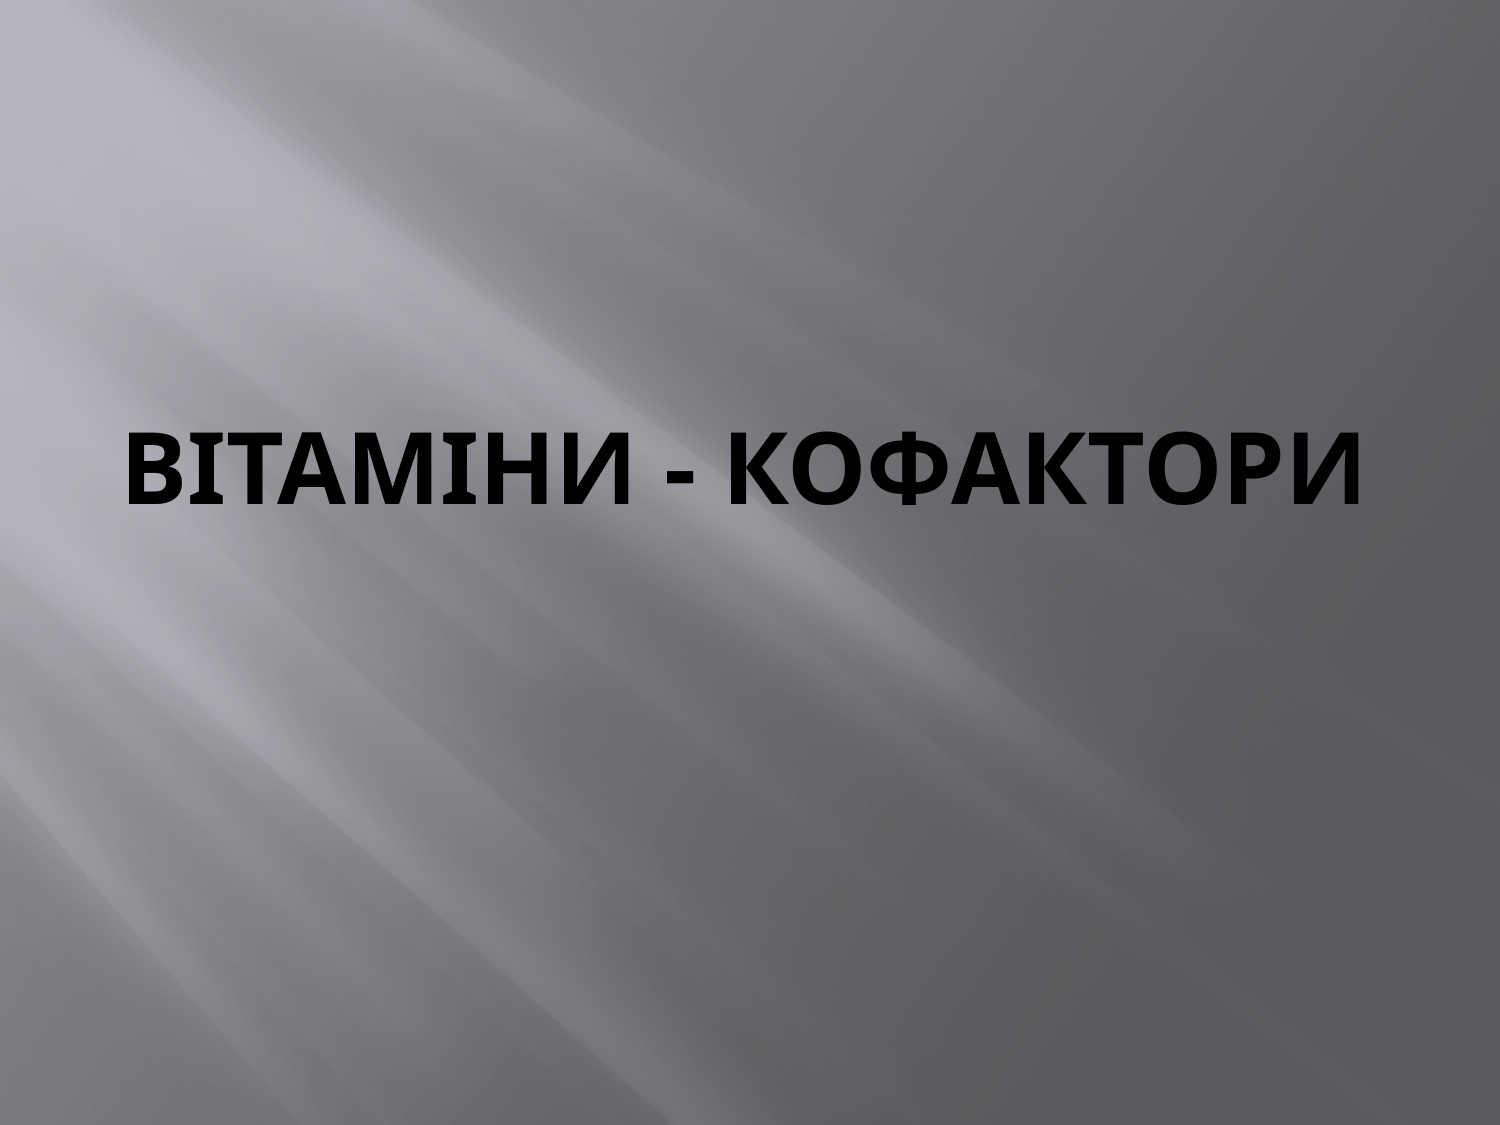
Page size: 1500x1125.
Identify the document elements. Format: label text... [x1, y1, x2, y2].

title Вітаміни - кофактори [69, 224, 1420, 525]
